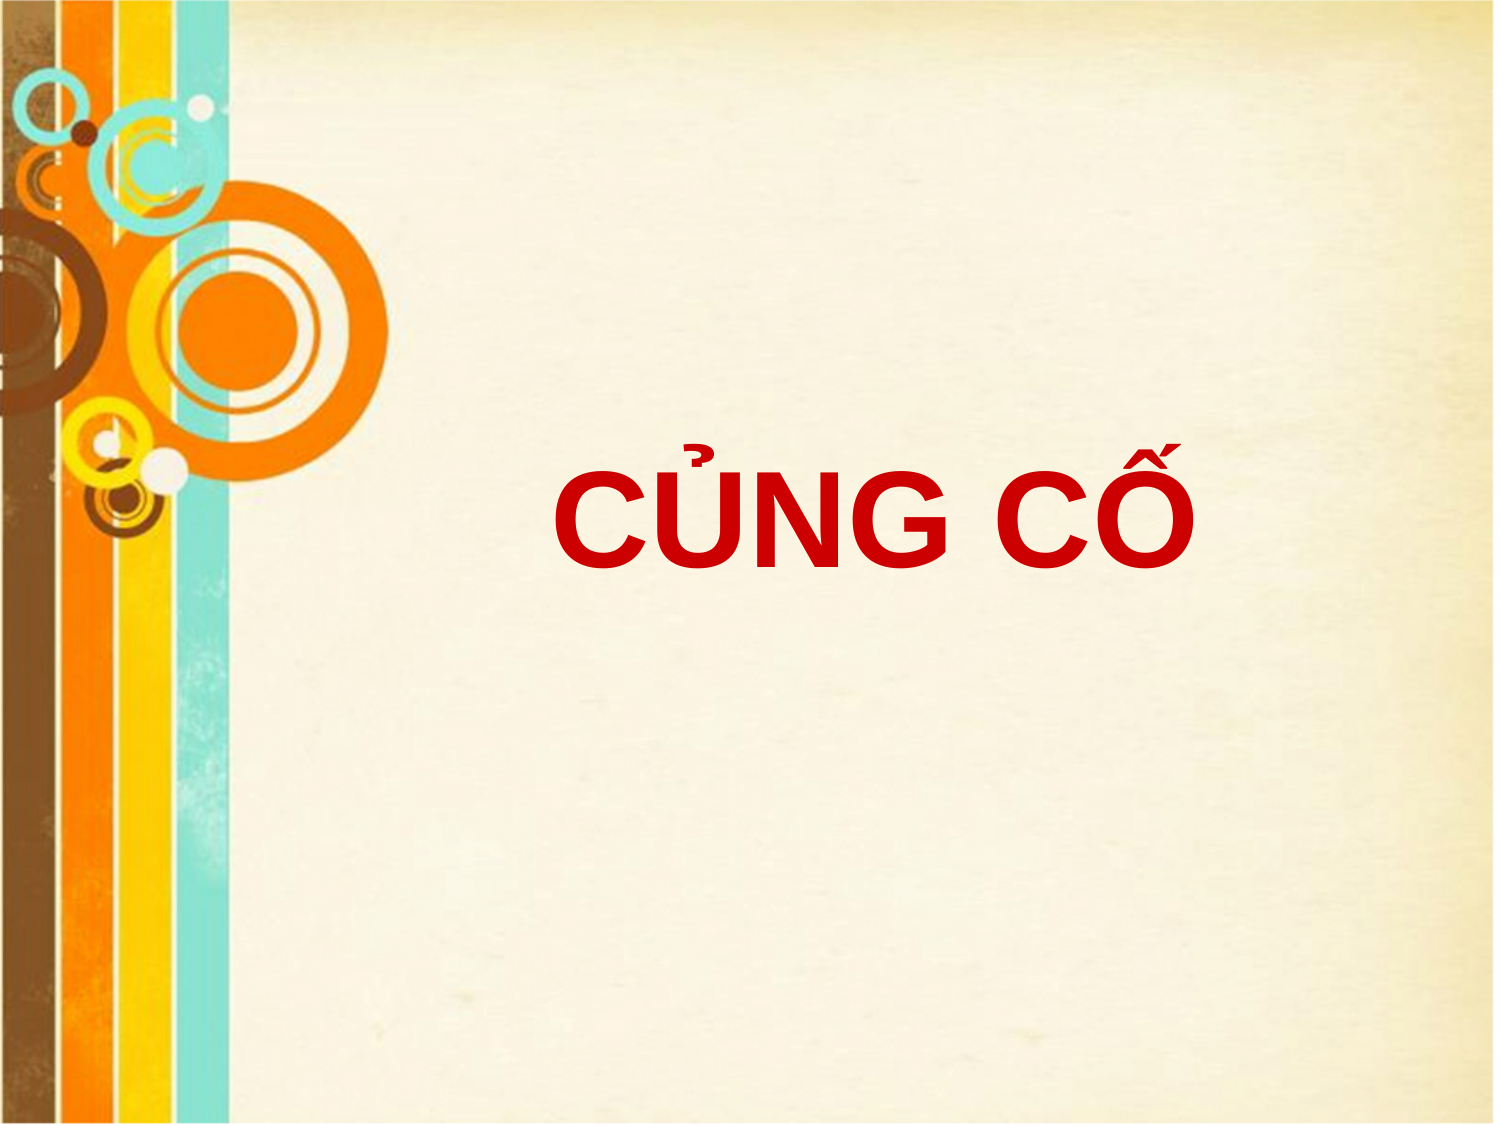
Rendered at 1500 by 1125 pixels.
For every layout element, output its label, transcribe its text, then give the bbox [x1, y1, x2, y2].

title CỦNG CỐ [200, 425, 1500, 600]
picture [0, 0, 1500, 1125]
